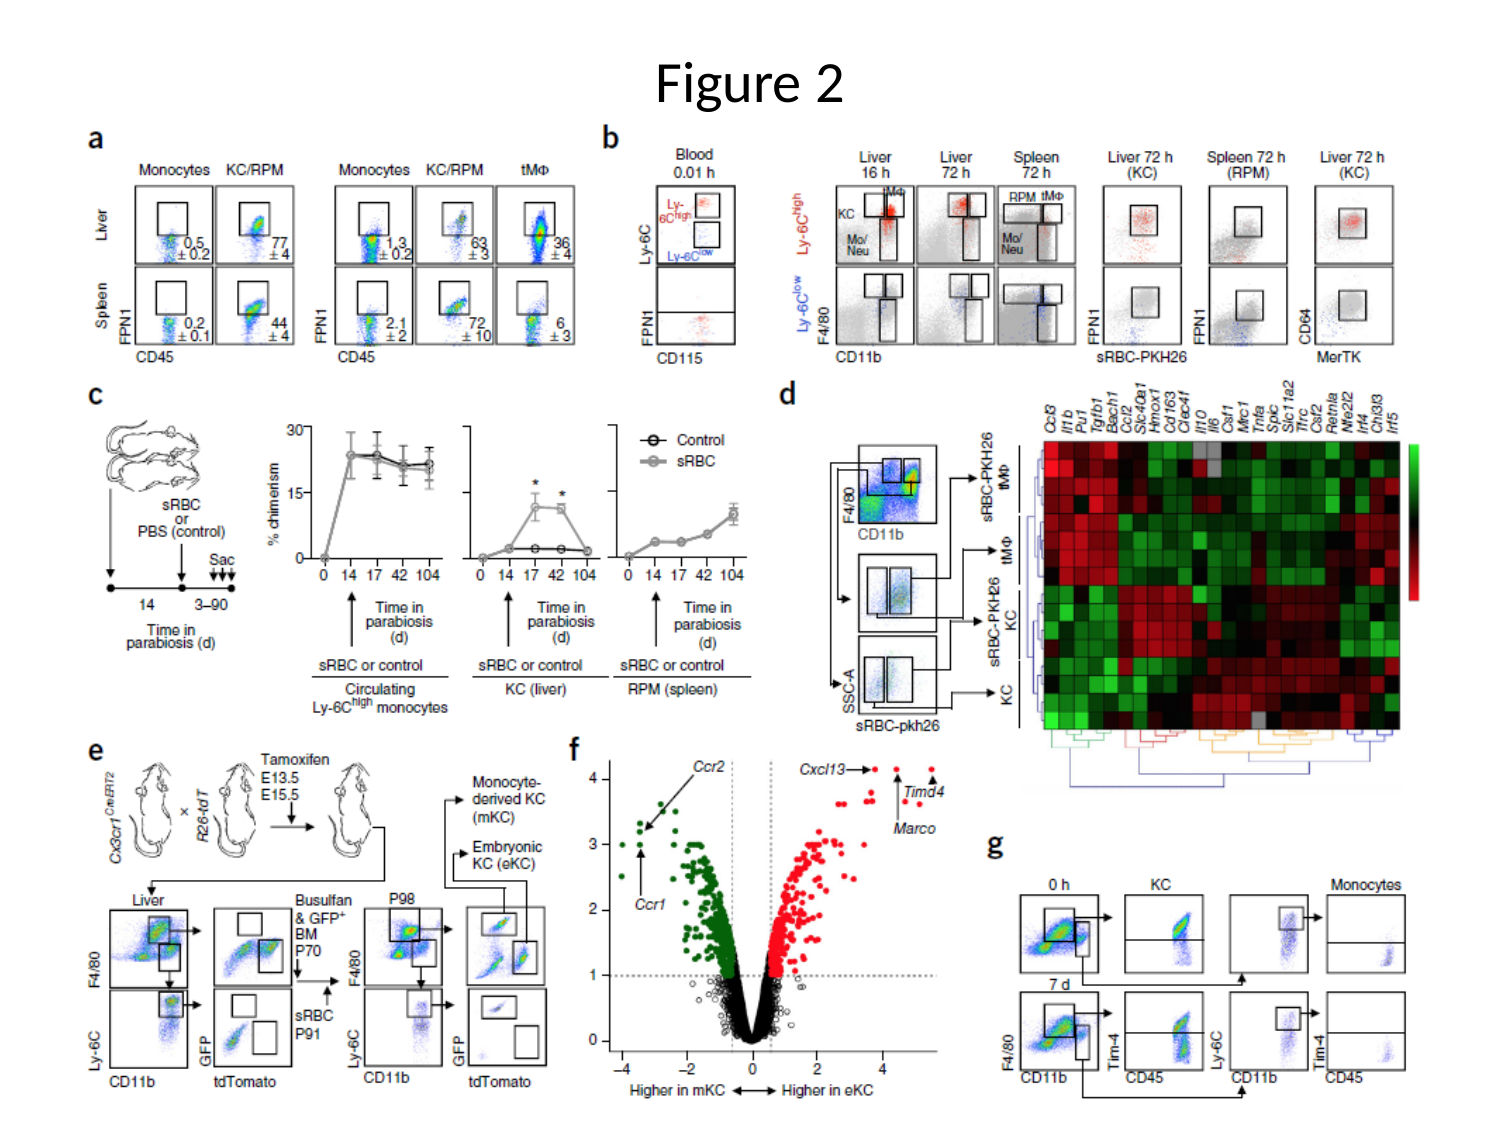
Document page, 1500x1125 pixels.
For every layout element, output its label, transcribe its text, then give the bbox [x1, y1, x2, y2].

picture [70, 111, 1430, 1108]
title Figure 2 [75, 45, 1425, 111]
